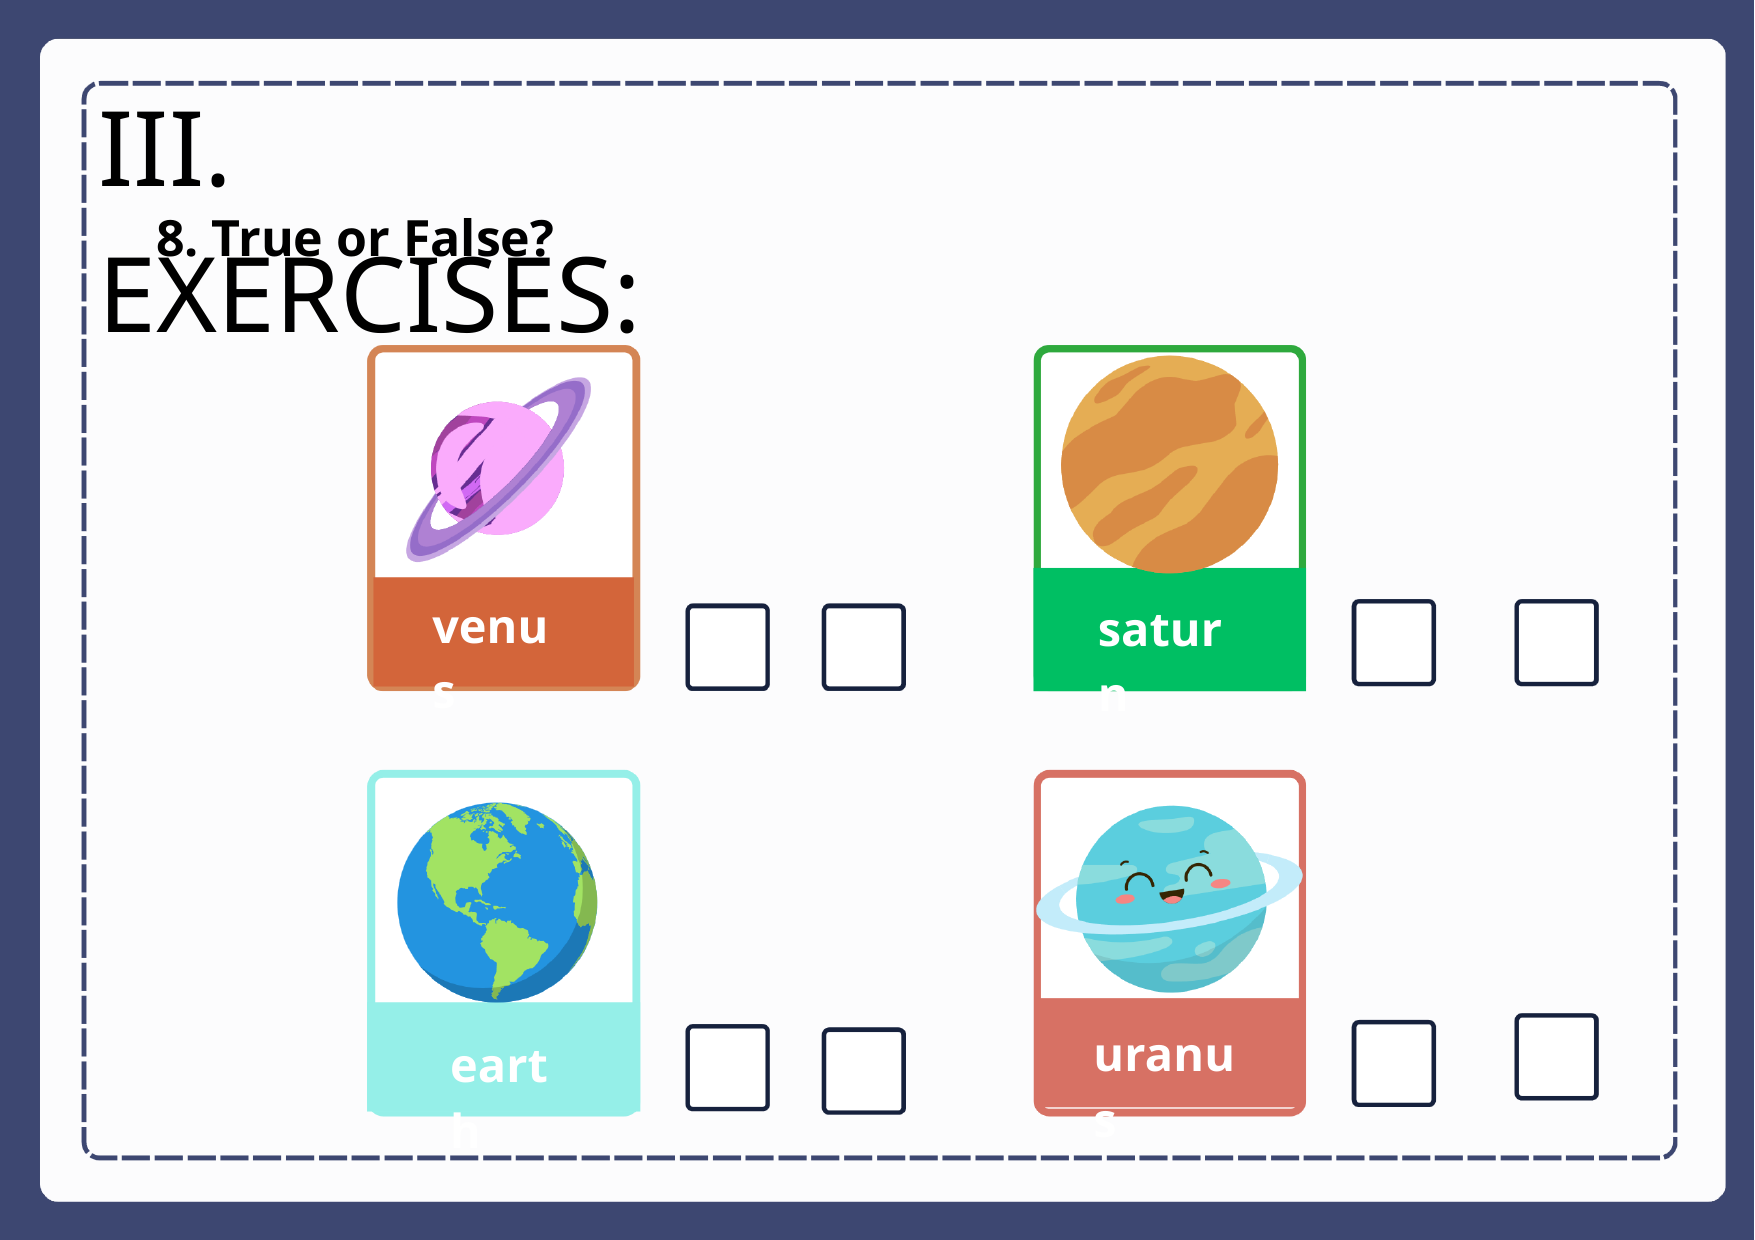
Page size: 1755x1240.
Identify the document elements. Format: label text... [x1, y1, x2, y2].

text_box earth [450, 1026, 573, 1158]
text_box venus [432, 587, 565, 719]
text_box uranus [1093, 1015, 1249, 1147]
text_box [29, 28, 1736, 1212]
text_box III. EXERCISES: [98, 61, 784, 353]
text_box 8. True or False? [156, 196, 595, 267]
text_box saturn [1098, 590, 1244, 722]
